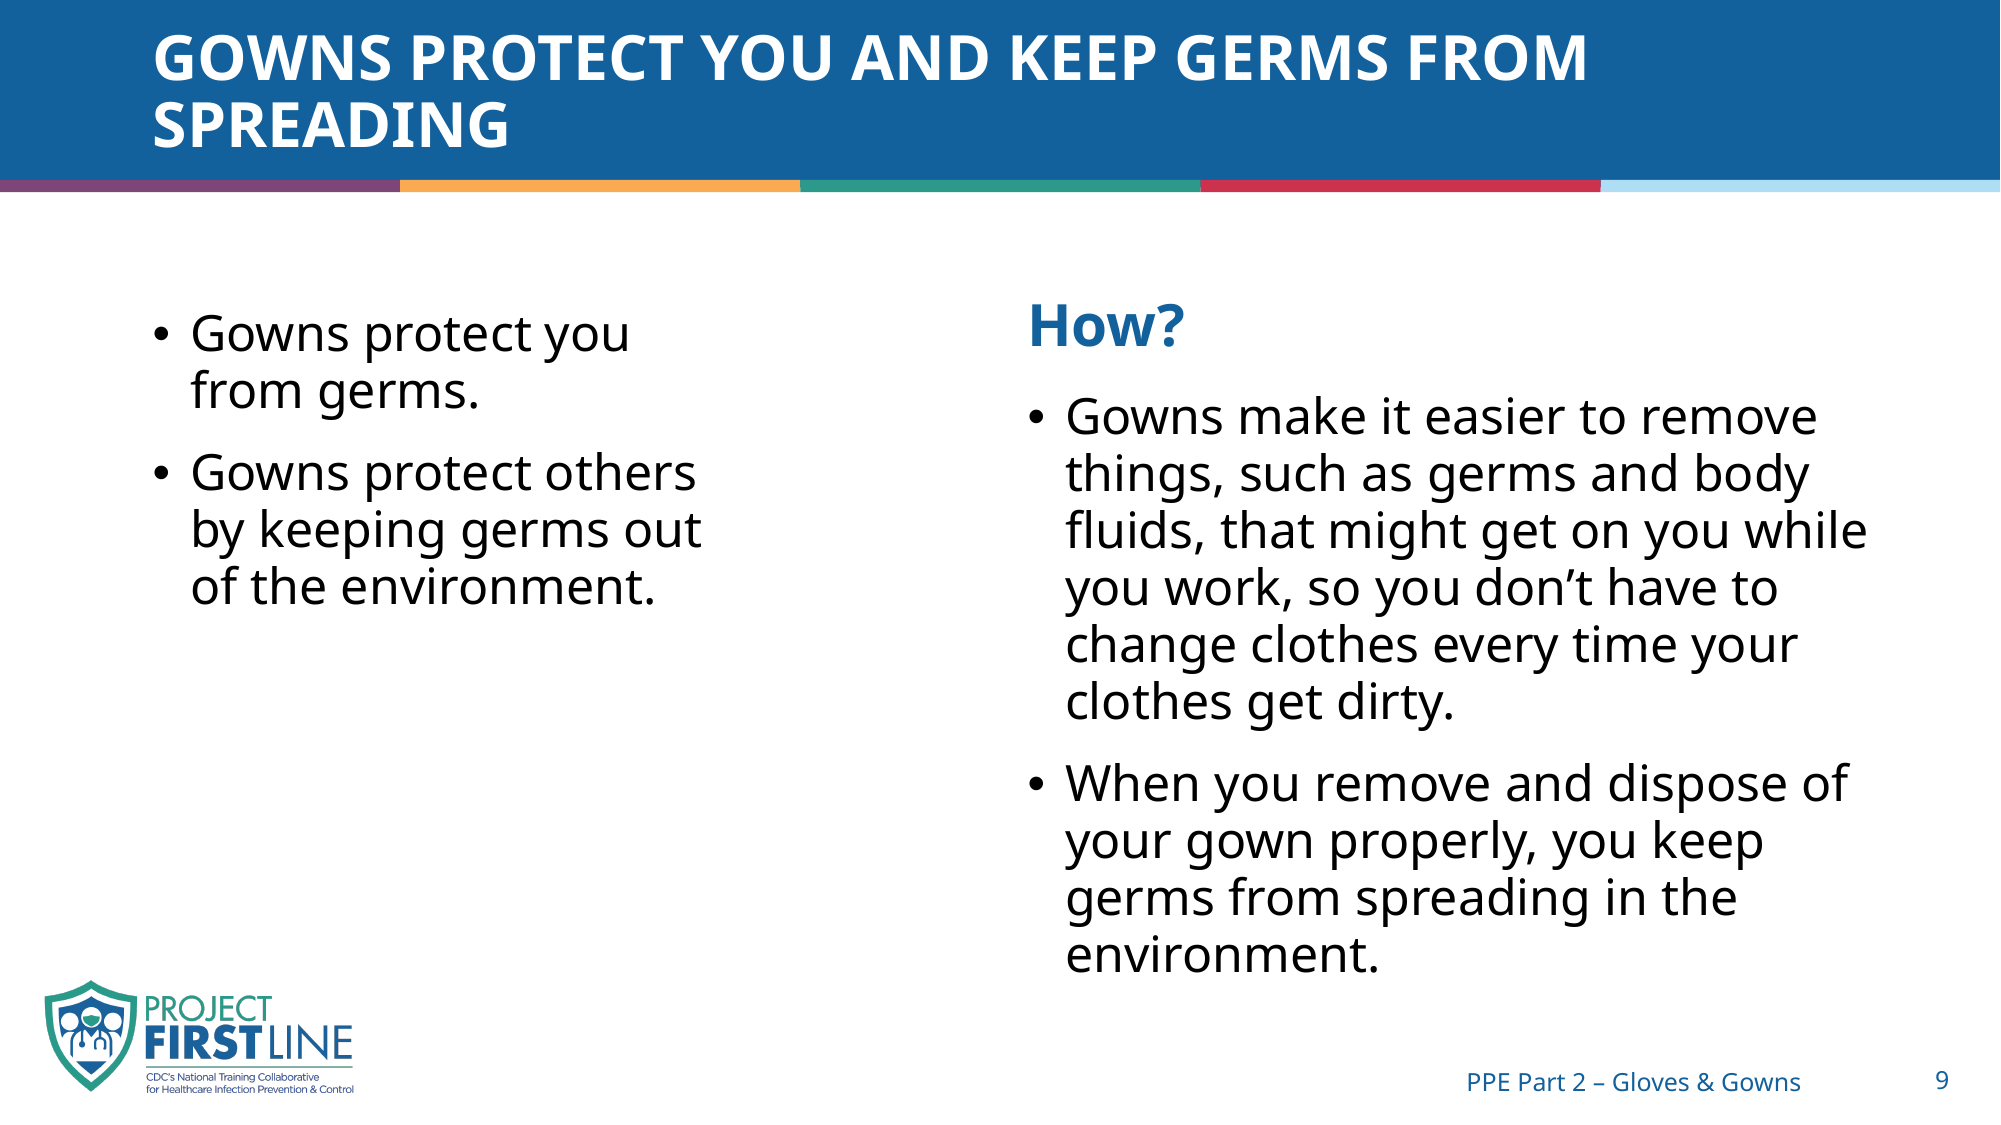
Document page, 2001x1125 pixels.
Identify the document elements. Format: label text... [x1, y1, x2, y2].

picture [23, 970, 374, 1103]
footer PPE Part 2 – Gloves & Gowns [767, 1051, 1817, 1112]
slide_number 9 [1862, 1051, 1965, 1112]
list Gowns protect you from germs. Gowns protect others by keeping germs out of the environment. [137, 298, 745, 986]
list How? [1012, 232, 1863, 368]
title Gowns protect you and keep germs from spreading [137, 59, 1978, 129]
list Gowns make it easier to remove things, such as germs and body fluids, that might get on you while you work, so you don’t have to change clothes every time your clothes get dirty. When you remove and dispose of your gown properly, you keep germs from spreading in the environment. [1012, 381, 1887, 986]
